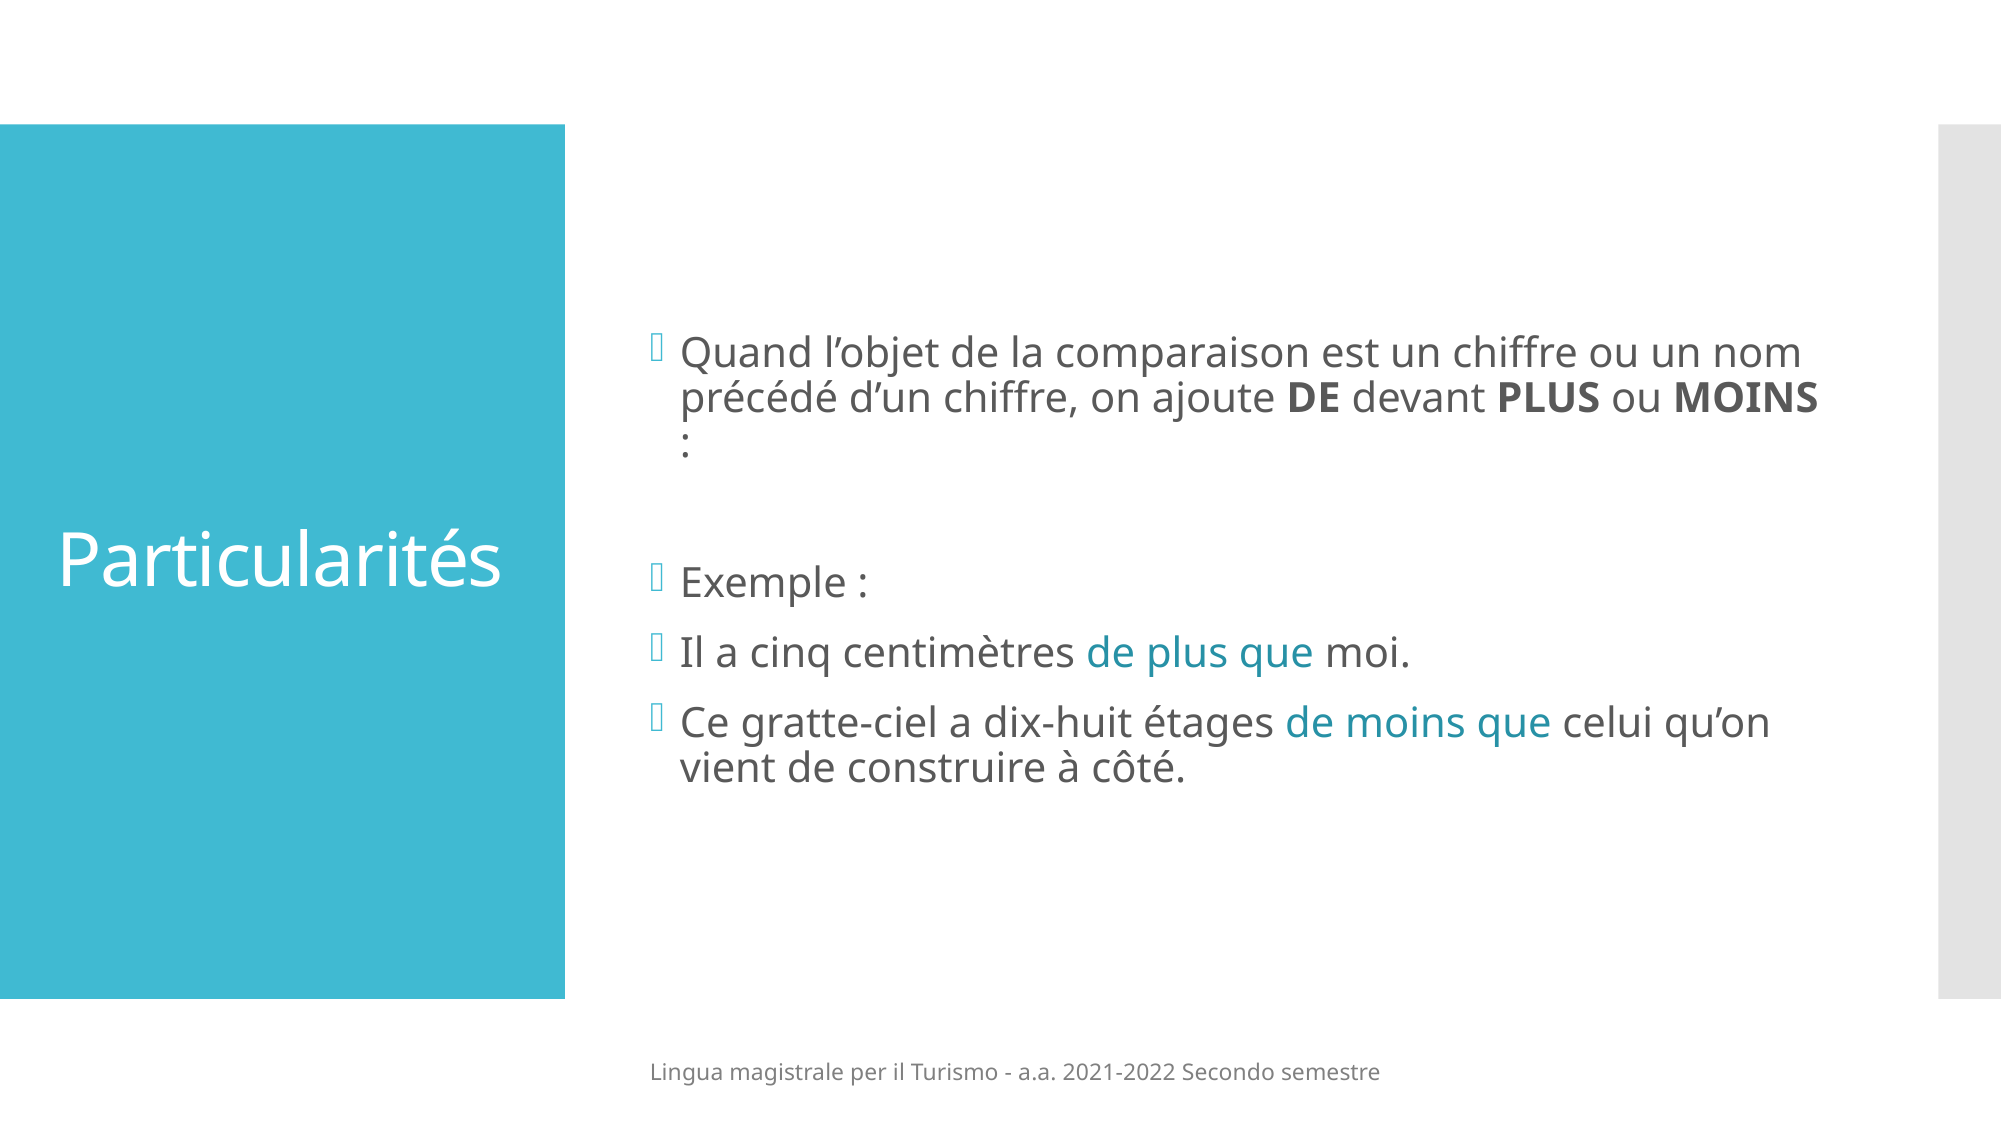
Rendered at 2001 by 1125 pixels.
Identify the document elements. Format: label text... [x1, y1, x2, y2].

footer Lingua magistrale per il Turismo - a.a. 2021-2022 Secondo semestre [634, 1042, 1605, 1103]
title Particularités [41, 184, 525, 940]
list Quand l’objet de la comparaison est un chiffre ou un nom précédé d’un chiffre, on ajoute DE devant PLUS ou MOINS : Exemple : Il a cinq centimètres de plus que moi. Ce gratte-ciel a dix-huit étages de moins que celui qu’on vient de construire à côté. [634, 141, 1835, 982]
